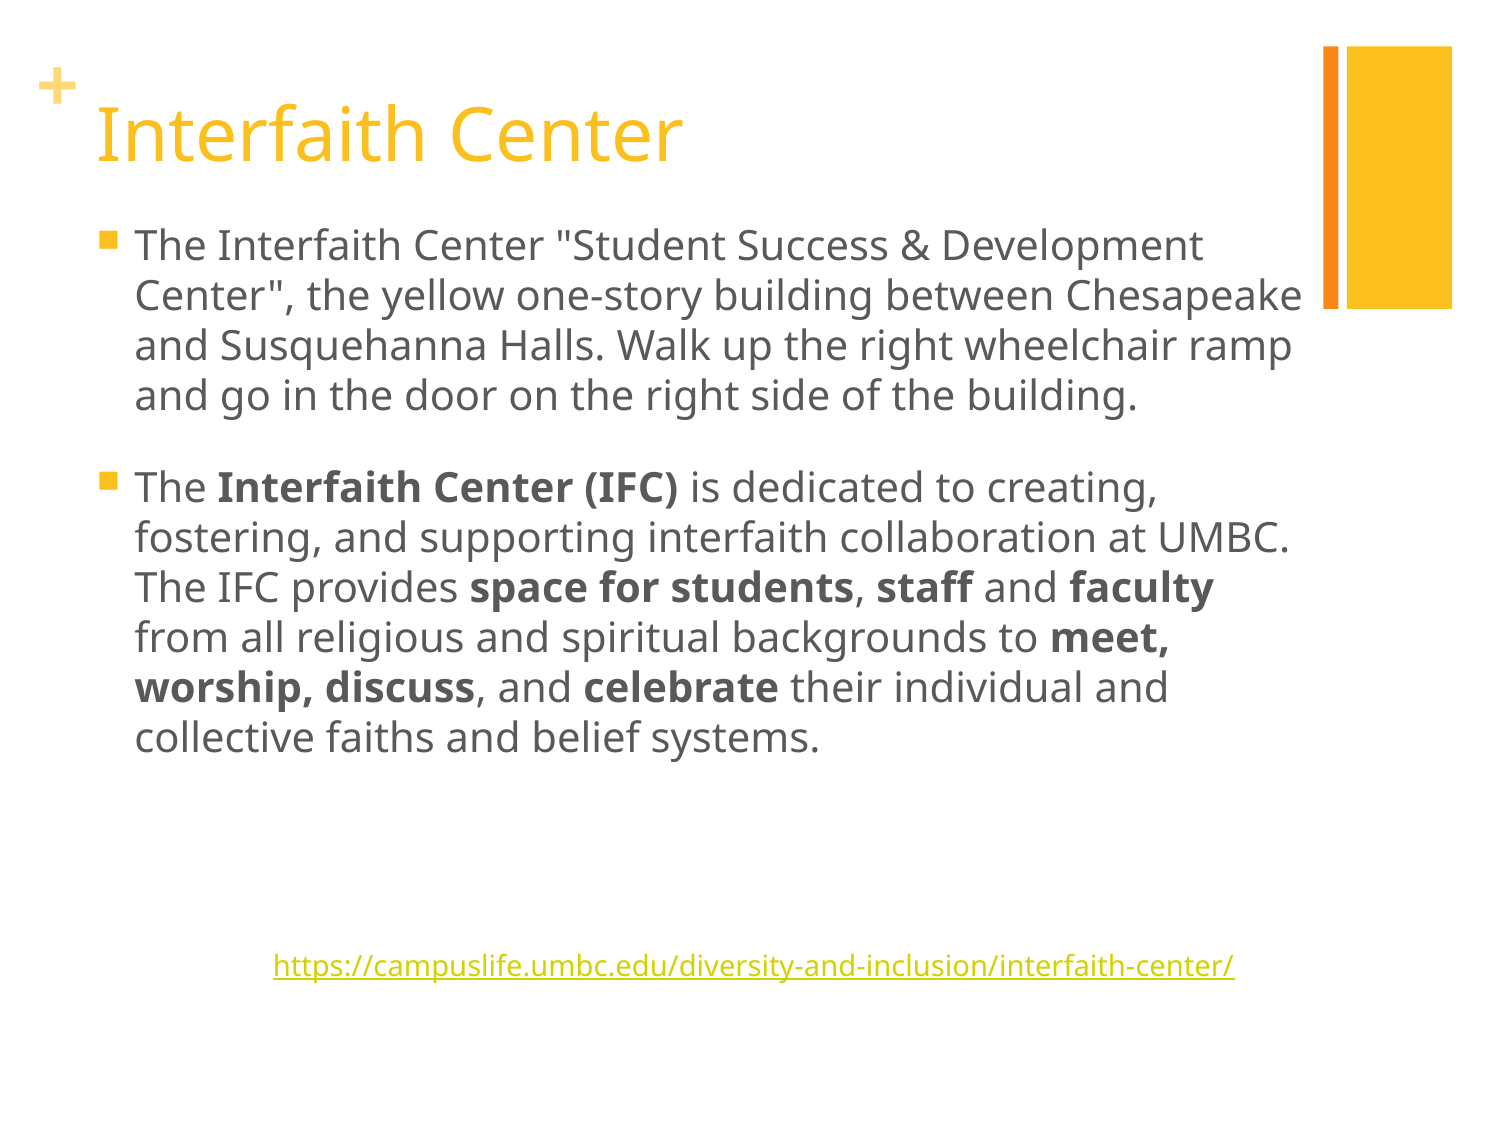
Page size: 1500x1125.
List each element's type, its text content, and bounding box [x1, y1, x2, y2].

list The Interfaith Center "Student Success & Development Center", the yellow one-story building between Chesapeake and Susquehanna Halls. Walk up the right wheelchair ramp and go in the door on the right side of the building. The Interfaith Center (IFC) is dedicated to creating, fostering, and supporting interfaith collaboration at UMBC. The IFC provides space for students, staff and faculty from all religious and spiritual backgrounds to meet, worship, discuss, and celebrate their individual and collective faiths and belief systems. [81, 210, 1322, 915]
title Interfaith Center [81, 79, 1322, 210]
text_box https://campuslife.umbc.edu/diversity-and-inclusion/interfaith-center/ [133, 939, 1374, 995]
